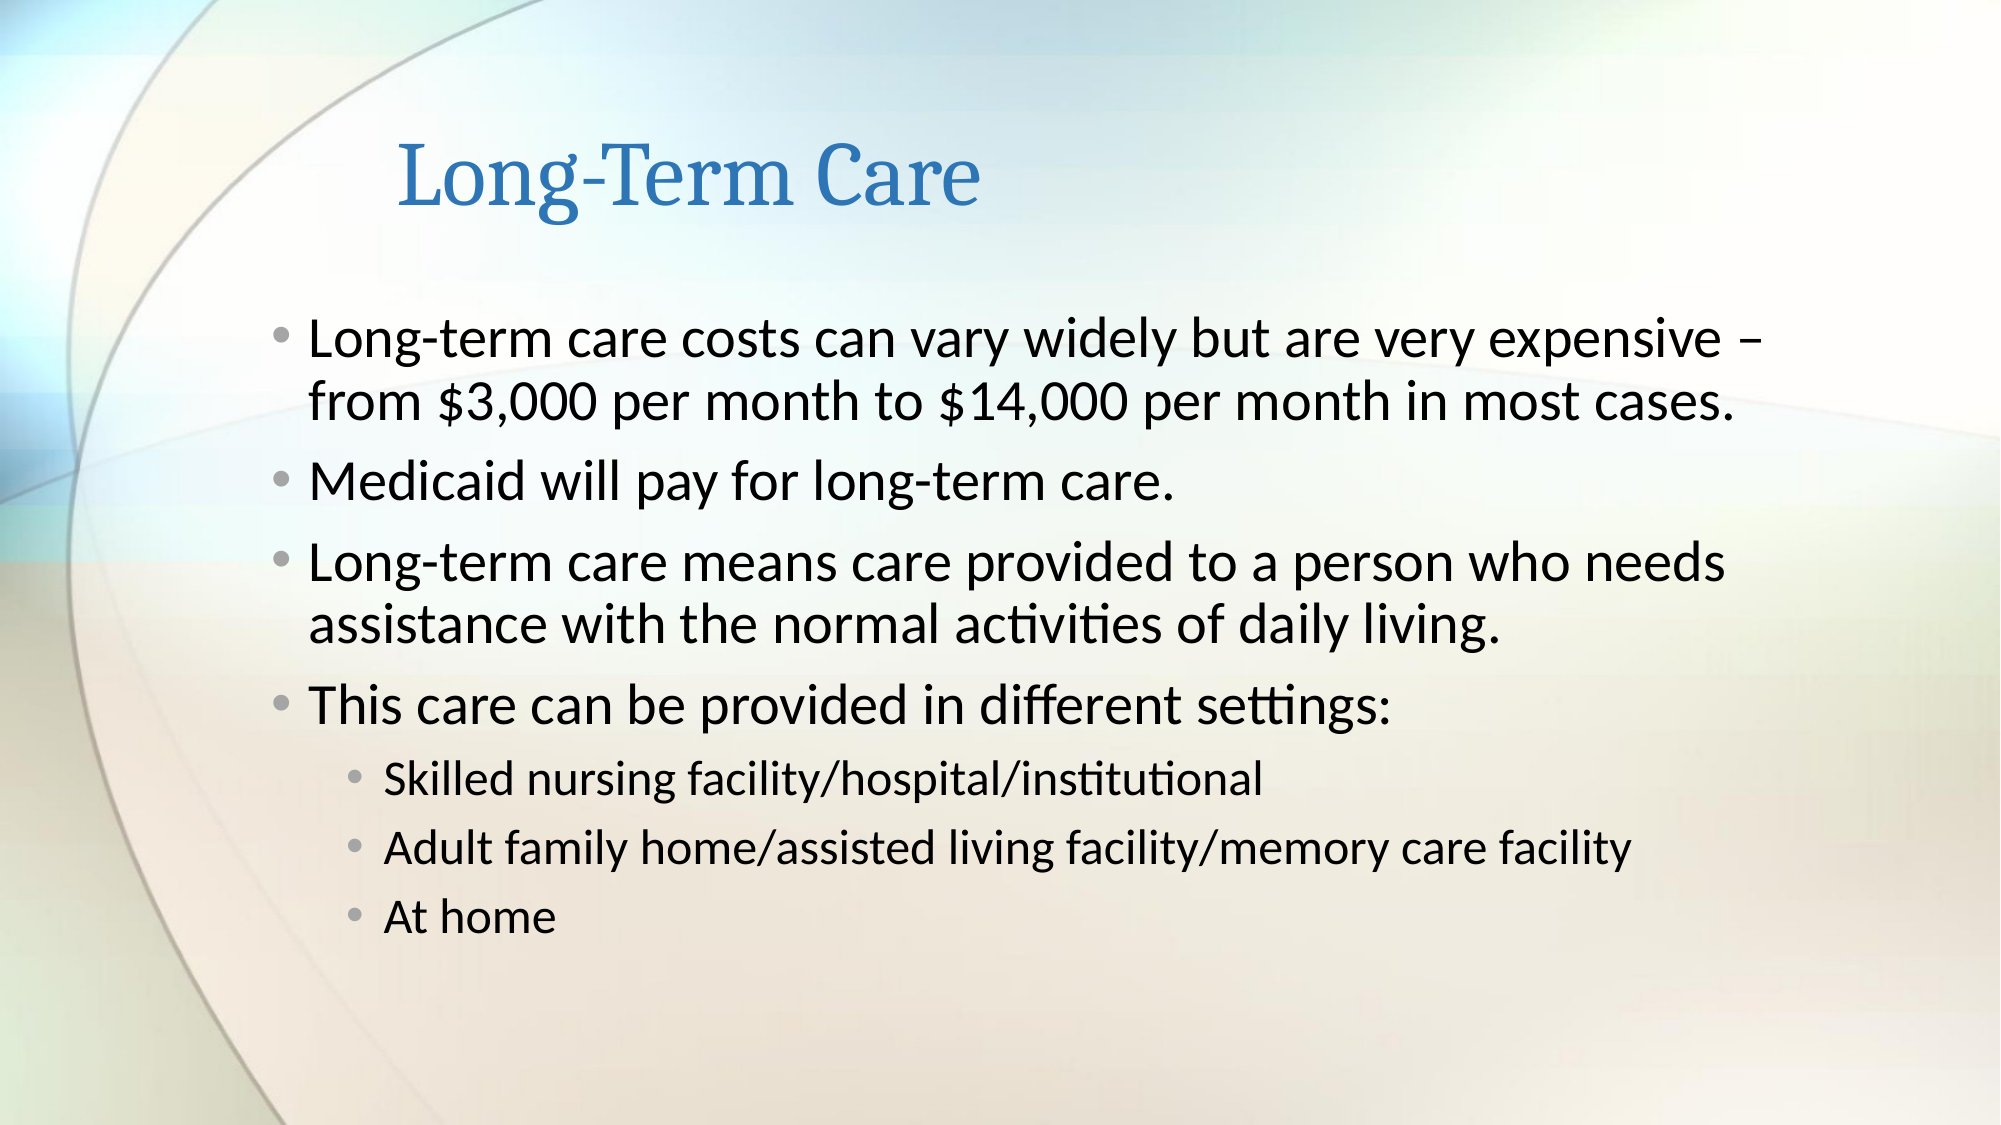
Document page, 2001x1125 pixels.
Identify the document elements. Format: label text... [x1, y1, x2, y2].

picture [0, 0, 2001, 1125]
list Long-term care costs can vary widely but are very expensive – from $3,000 per month to $14,000 per month in most cases. Medicaid will pay for long-term care. Long-term care means care provided to a person who needs assistance with the normal activities of daily living. This care can be provided in different settings: Skilled nursing facility/hospital/institutional Adult family home/assisted living facility/memory care facility At home [256, 299, 1863, 1014]
title Long-Term Care [381, 59, 1863, 278]
